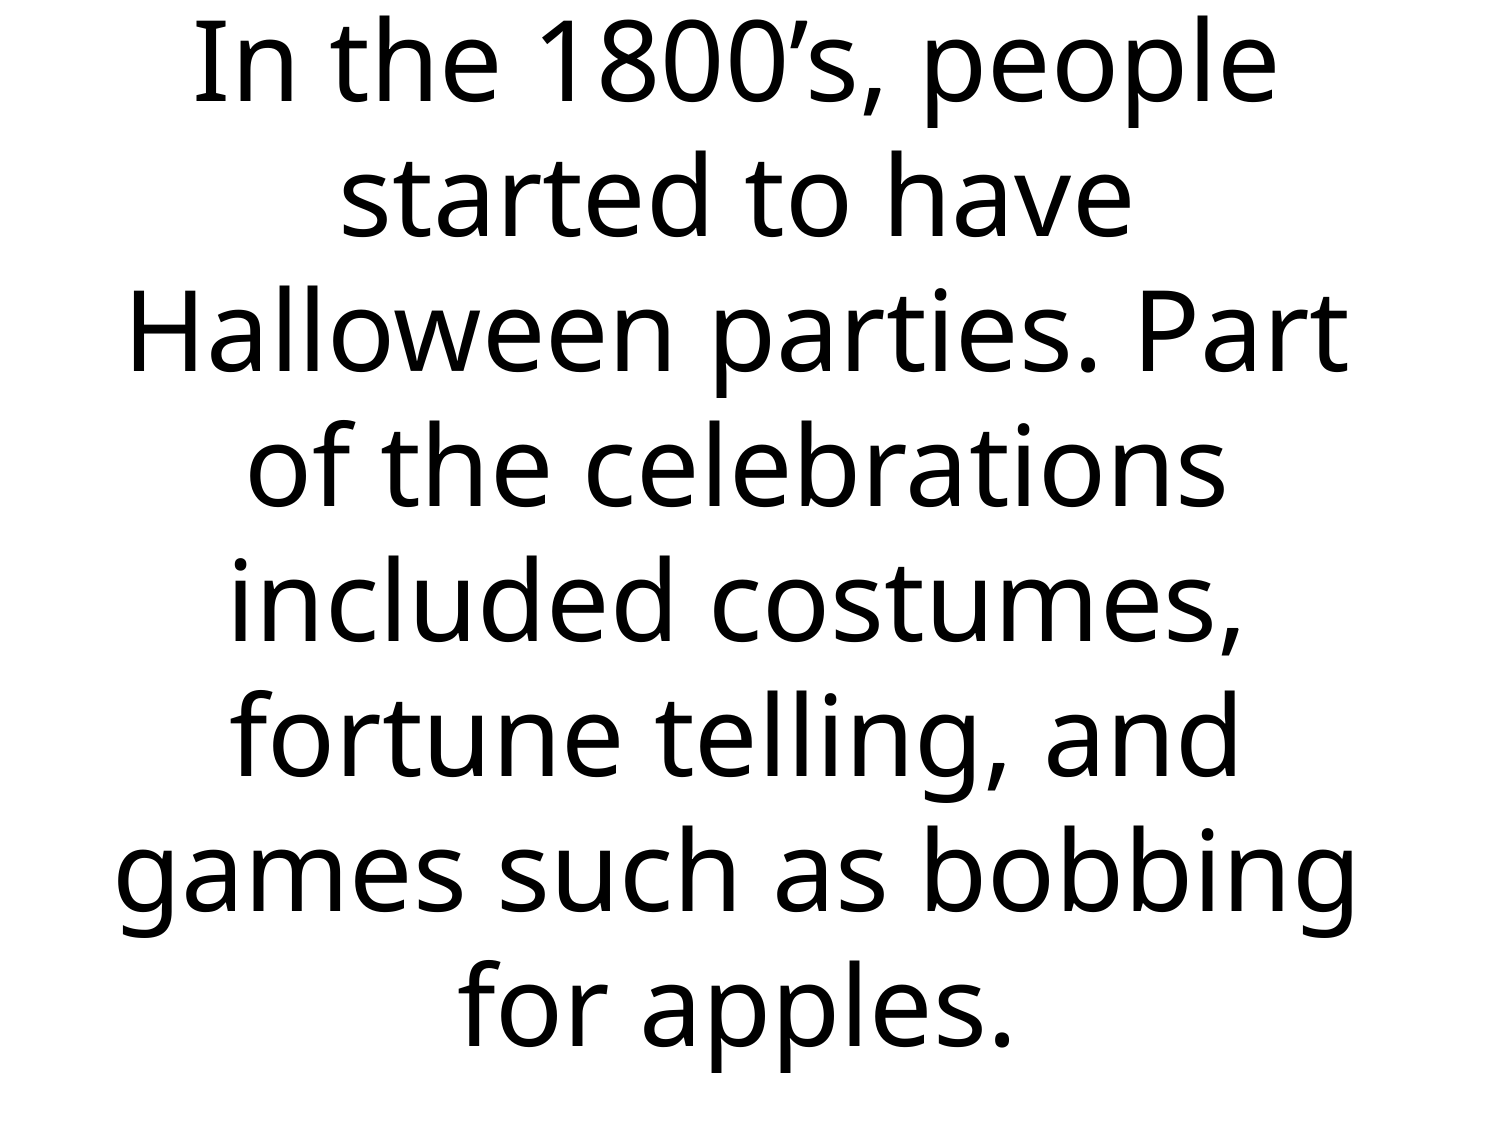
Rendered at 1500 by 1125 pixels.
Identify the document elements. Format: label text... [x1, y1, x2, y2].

title In the 1800’s, people started to have Halloween parties. Part of the celebrations included costumes, fortune telling, and games such as bobbing for apples. [50, 45, 1425, 1013]
